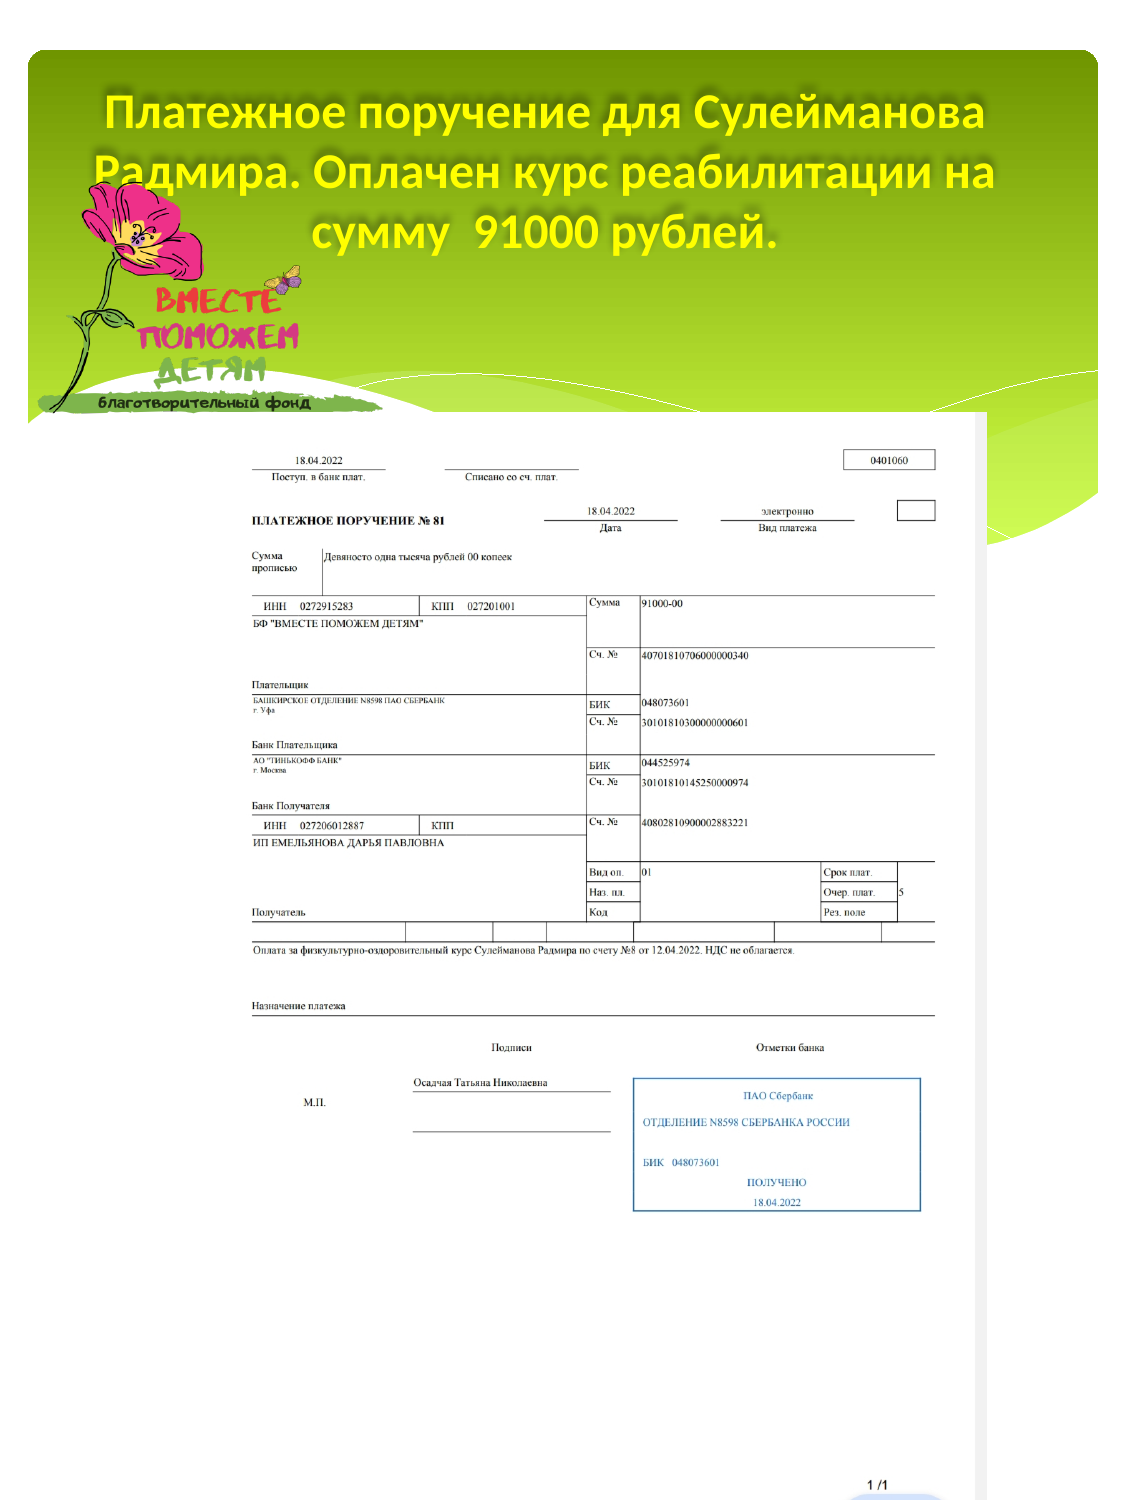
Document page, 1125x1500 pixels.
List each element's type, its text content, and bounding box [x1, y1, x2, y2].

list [217, 411, 988, 1500]
title Платежное поручение для Сулейманова Радмира. Оплачен курс реабилитации на сумму 91000 рублей. [38, 31, 1052, 306]
picture [17, 152, 384, 483]
